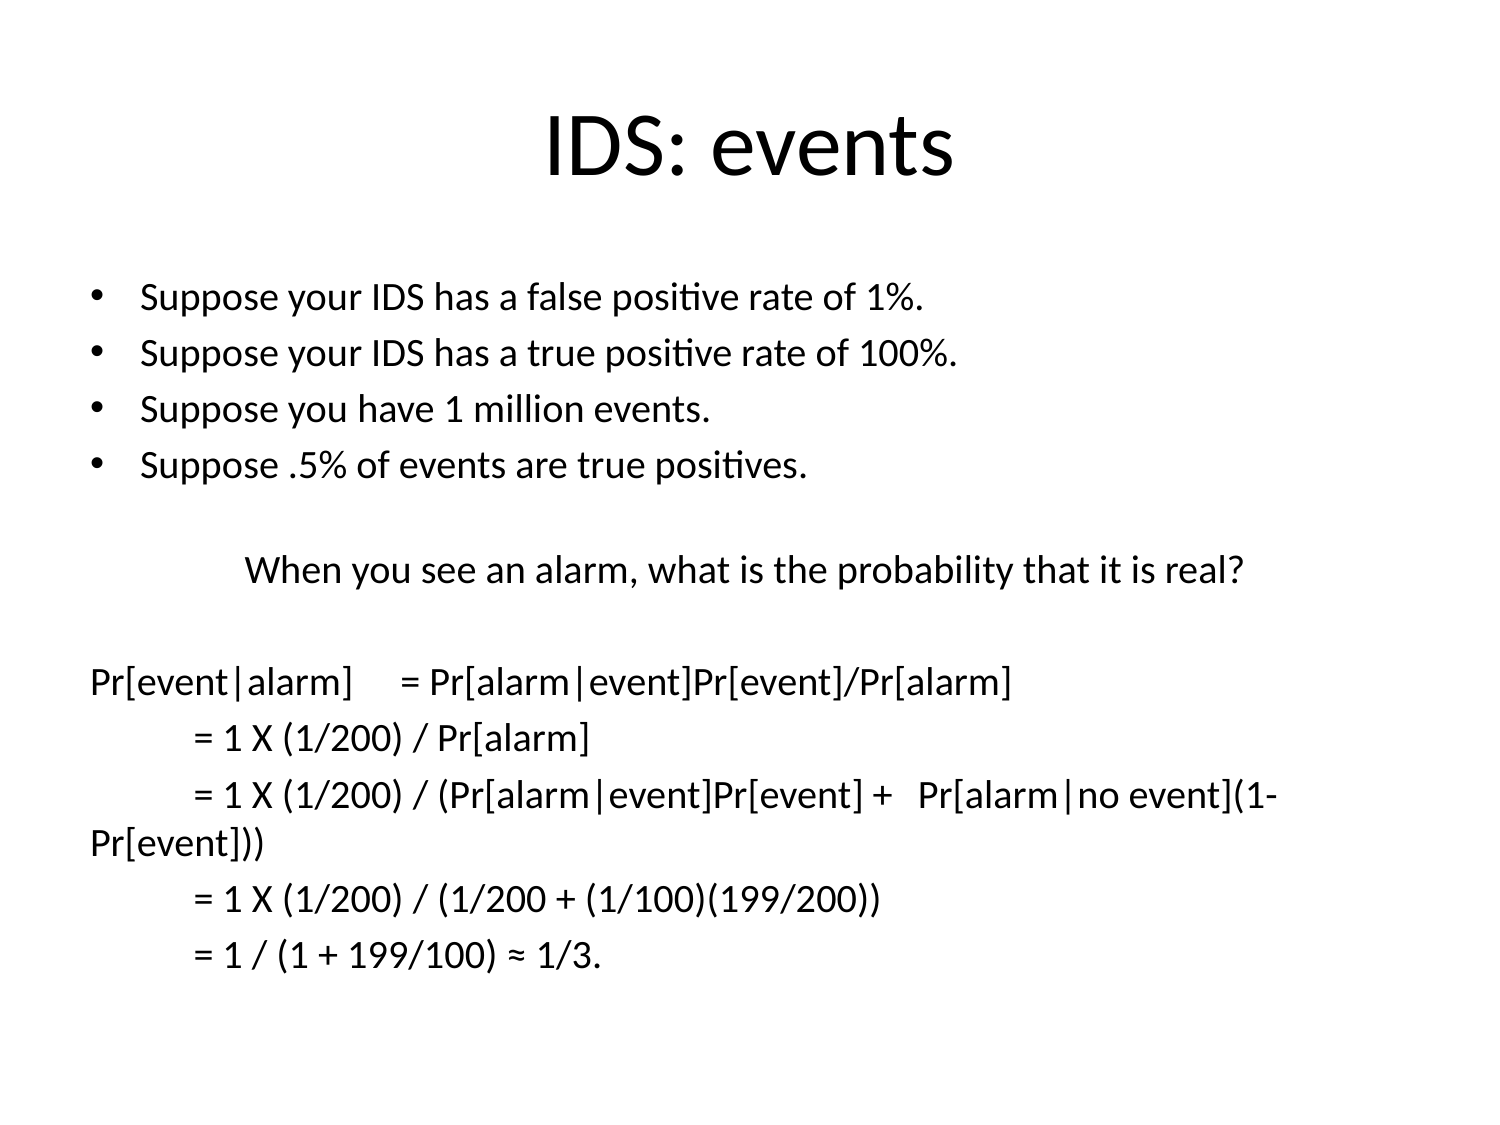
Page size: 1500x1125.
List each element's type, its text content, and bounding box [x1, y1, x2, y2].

title IDS: events [75, 45, 1425, 233]
list Suppose your IDS has a false positive rate of 1%. Suppose your IDS has a true positive rate of 100%. Suppose you have 1 million events. Suppose .5% of events are true positives. When you see an alarm, what is the probability that it is real? Pr[event|alarm] = Pr[alarm|event]Pr[event]/Pr[alarm] = 1 X (1/200) / Pr[alarm] = 1 X (1/200) / (Pr[alarm|event]Pr[event] + Pr[alarm|no event](1-Pr[event])) = 1 X (1/200) / (1/200 + (1/100)(199/200)) = 1 / (1 + 199/100) ≈ 1/3. [75, 262, 1425, 1005]
